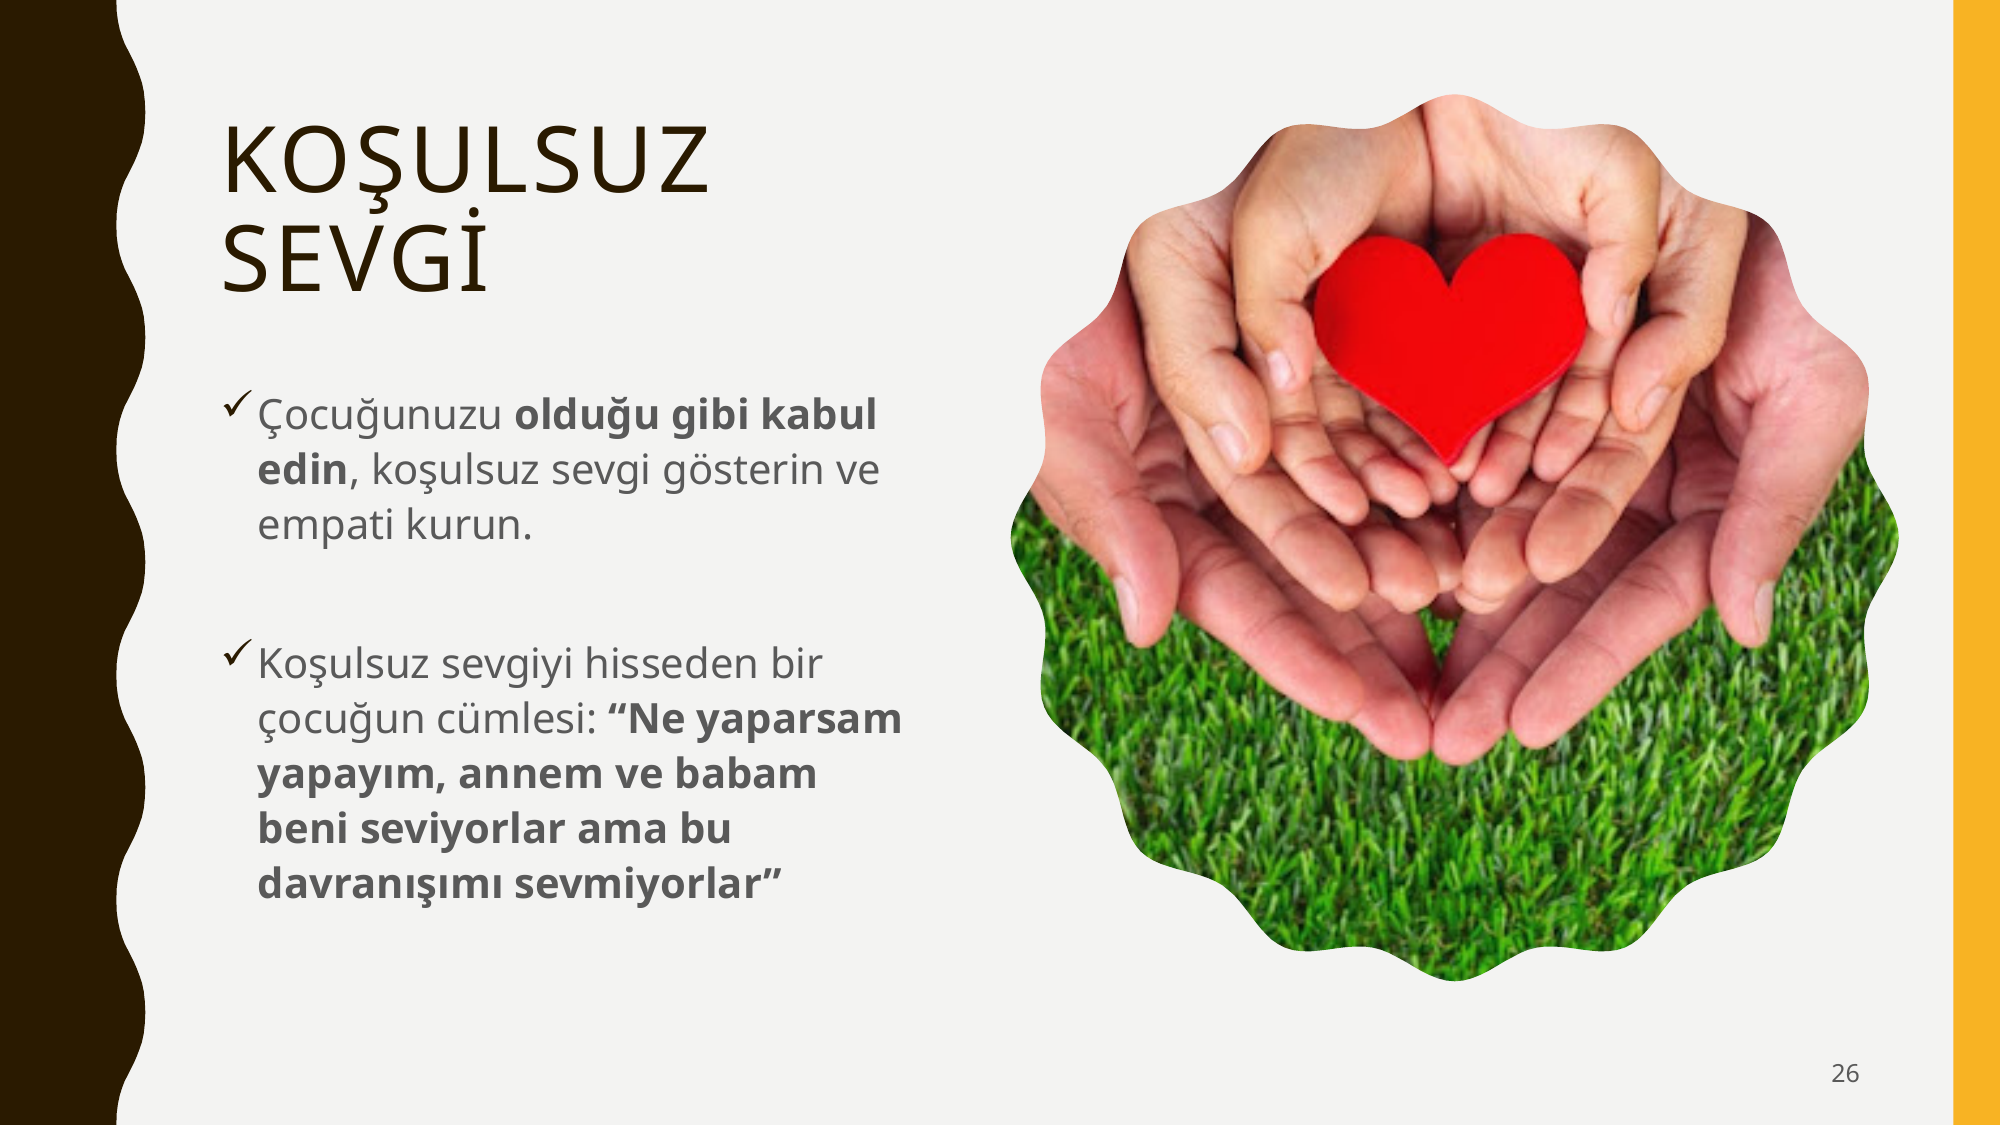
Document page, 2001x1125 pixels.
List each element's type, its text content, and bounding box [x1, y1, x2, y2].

slide_number 26 [1412, 1045, 1875, 1103]
picture [1010, 94, 1899, 982]
title KOŞULSUZ SEVGİ [205, 105, 921, 323]
list Çocuğunuzu olduğu gibi kabul edin, koşulsuz sevgi gösterin ve empati kurun. Koşulsuz sevgiyi hisseden bir çocuğun cümlesi: “Ne yaparsam yapayım, annem ve babam beni seviyorlar ama bu davranışımı sevmiyorlar” [205, 375, 922, 965]
